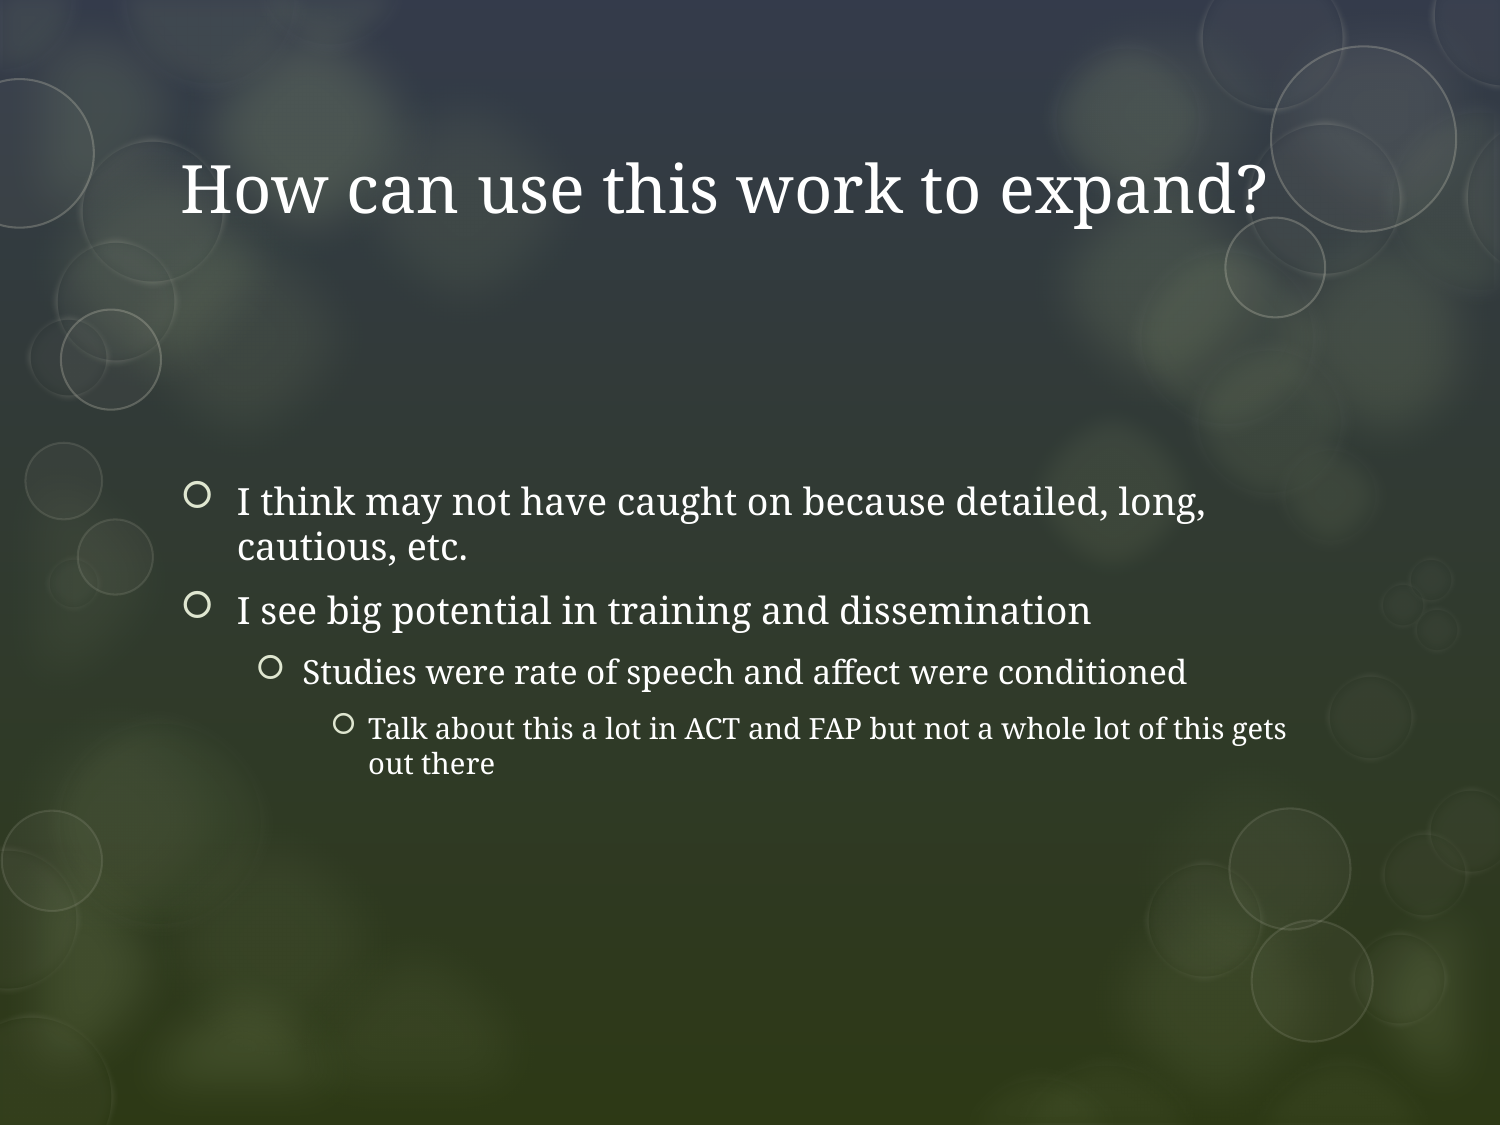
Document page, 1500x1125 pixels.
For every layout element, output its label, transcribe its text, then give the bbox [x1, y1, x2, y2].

title How can use this work to expand? [165, 110, 1335, 263]
list I think may not have caught on because detailed, long, cautious, etc. I see big potential in training and dissemination Studies were rate of speech and affect were conditioned Talk about this a lot in ACT and FAP but not a whole lot of this gets out there [165, 296, 1335, 962]
